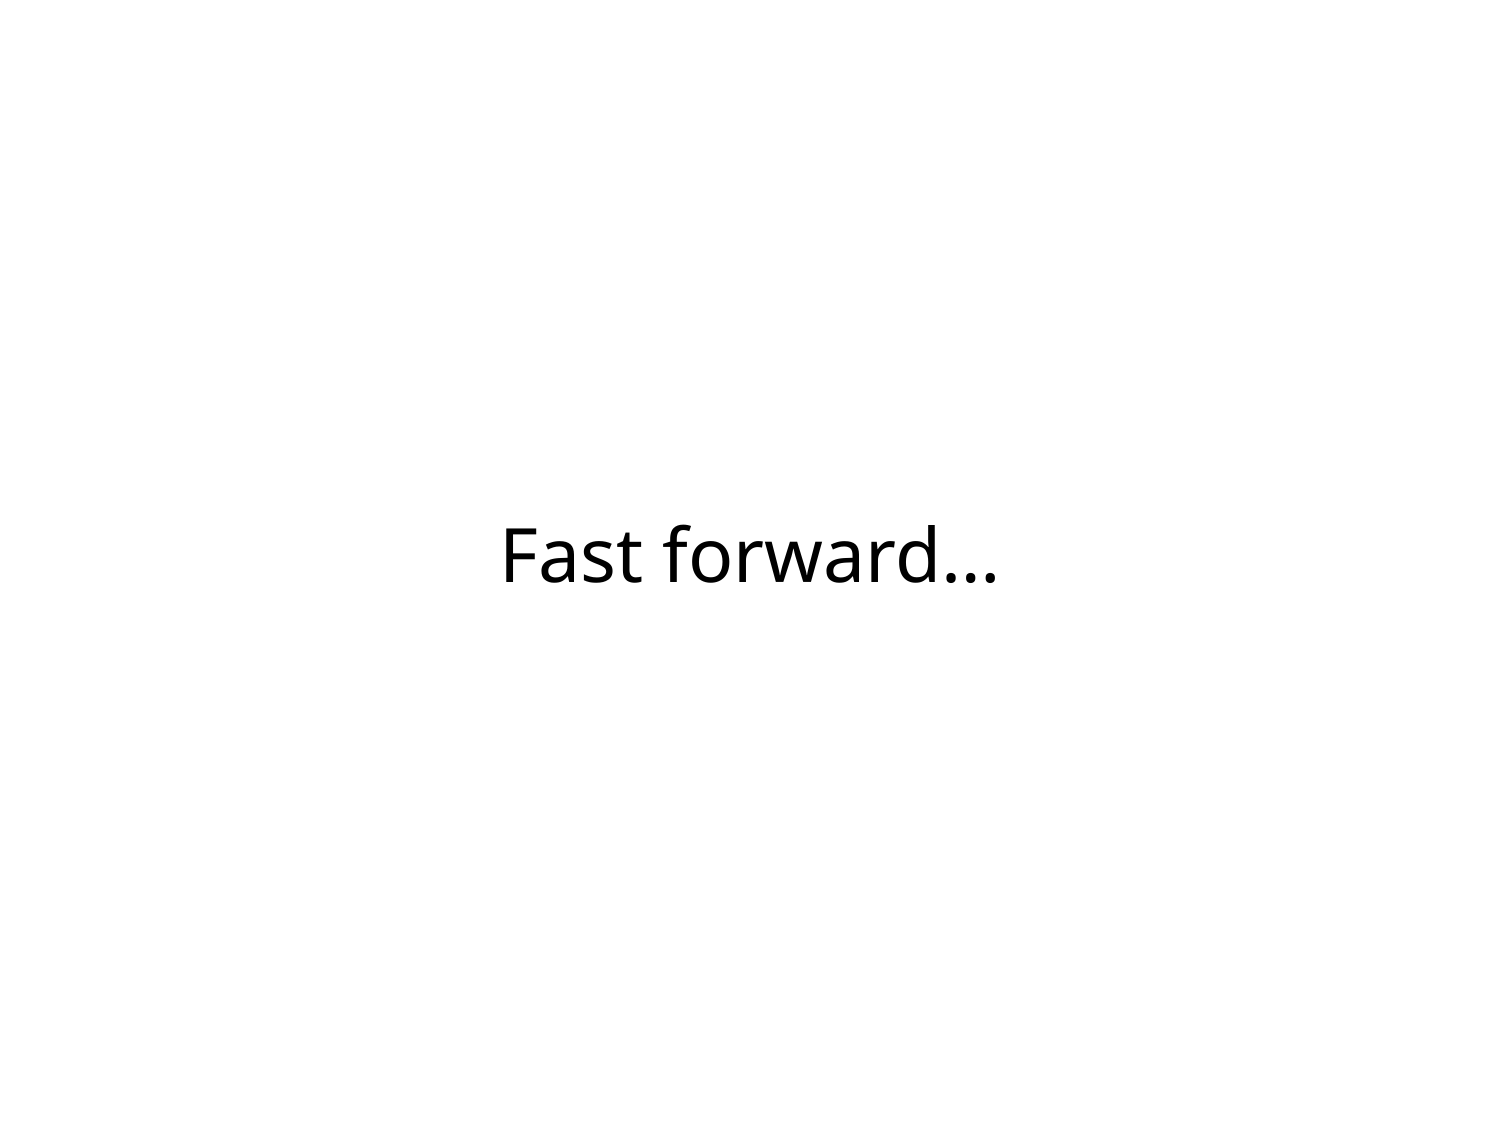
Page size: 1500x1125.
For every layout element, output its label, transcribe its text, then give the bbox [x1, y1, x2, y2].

text_box Fast forward… [0, 500, 1500, 613]
